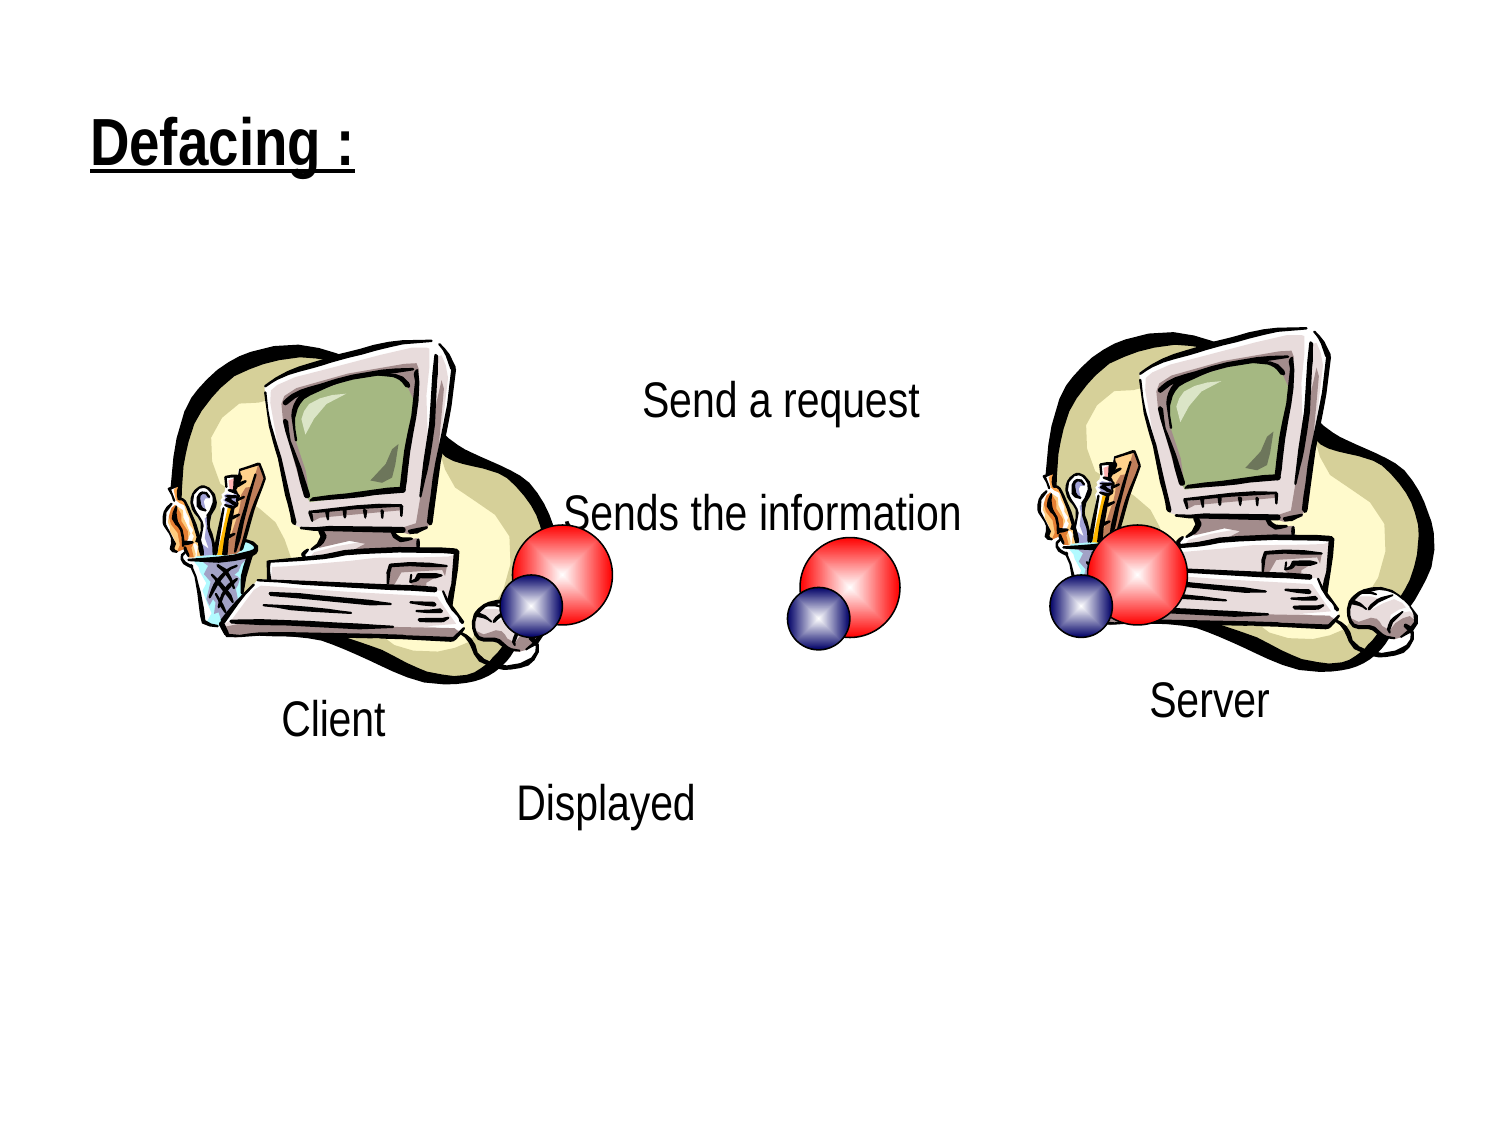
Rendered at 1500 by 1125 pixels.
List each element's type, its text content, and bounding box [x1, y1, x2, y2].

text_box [566, 472, 1032, 576]
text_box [162, 337, 563, 755]
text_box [587, 360, 1032, 451]
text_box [787, 537, 901, 651]
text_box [1037, 324, 1438, 737]
text_box Displayed [501, 763, 723, 838]
title Defacing : [75, 45, 1425, 233]
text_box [499, 524, 613, 638]
